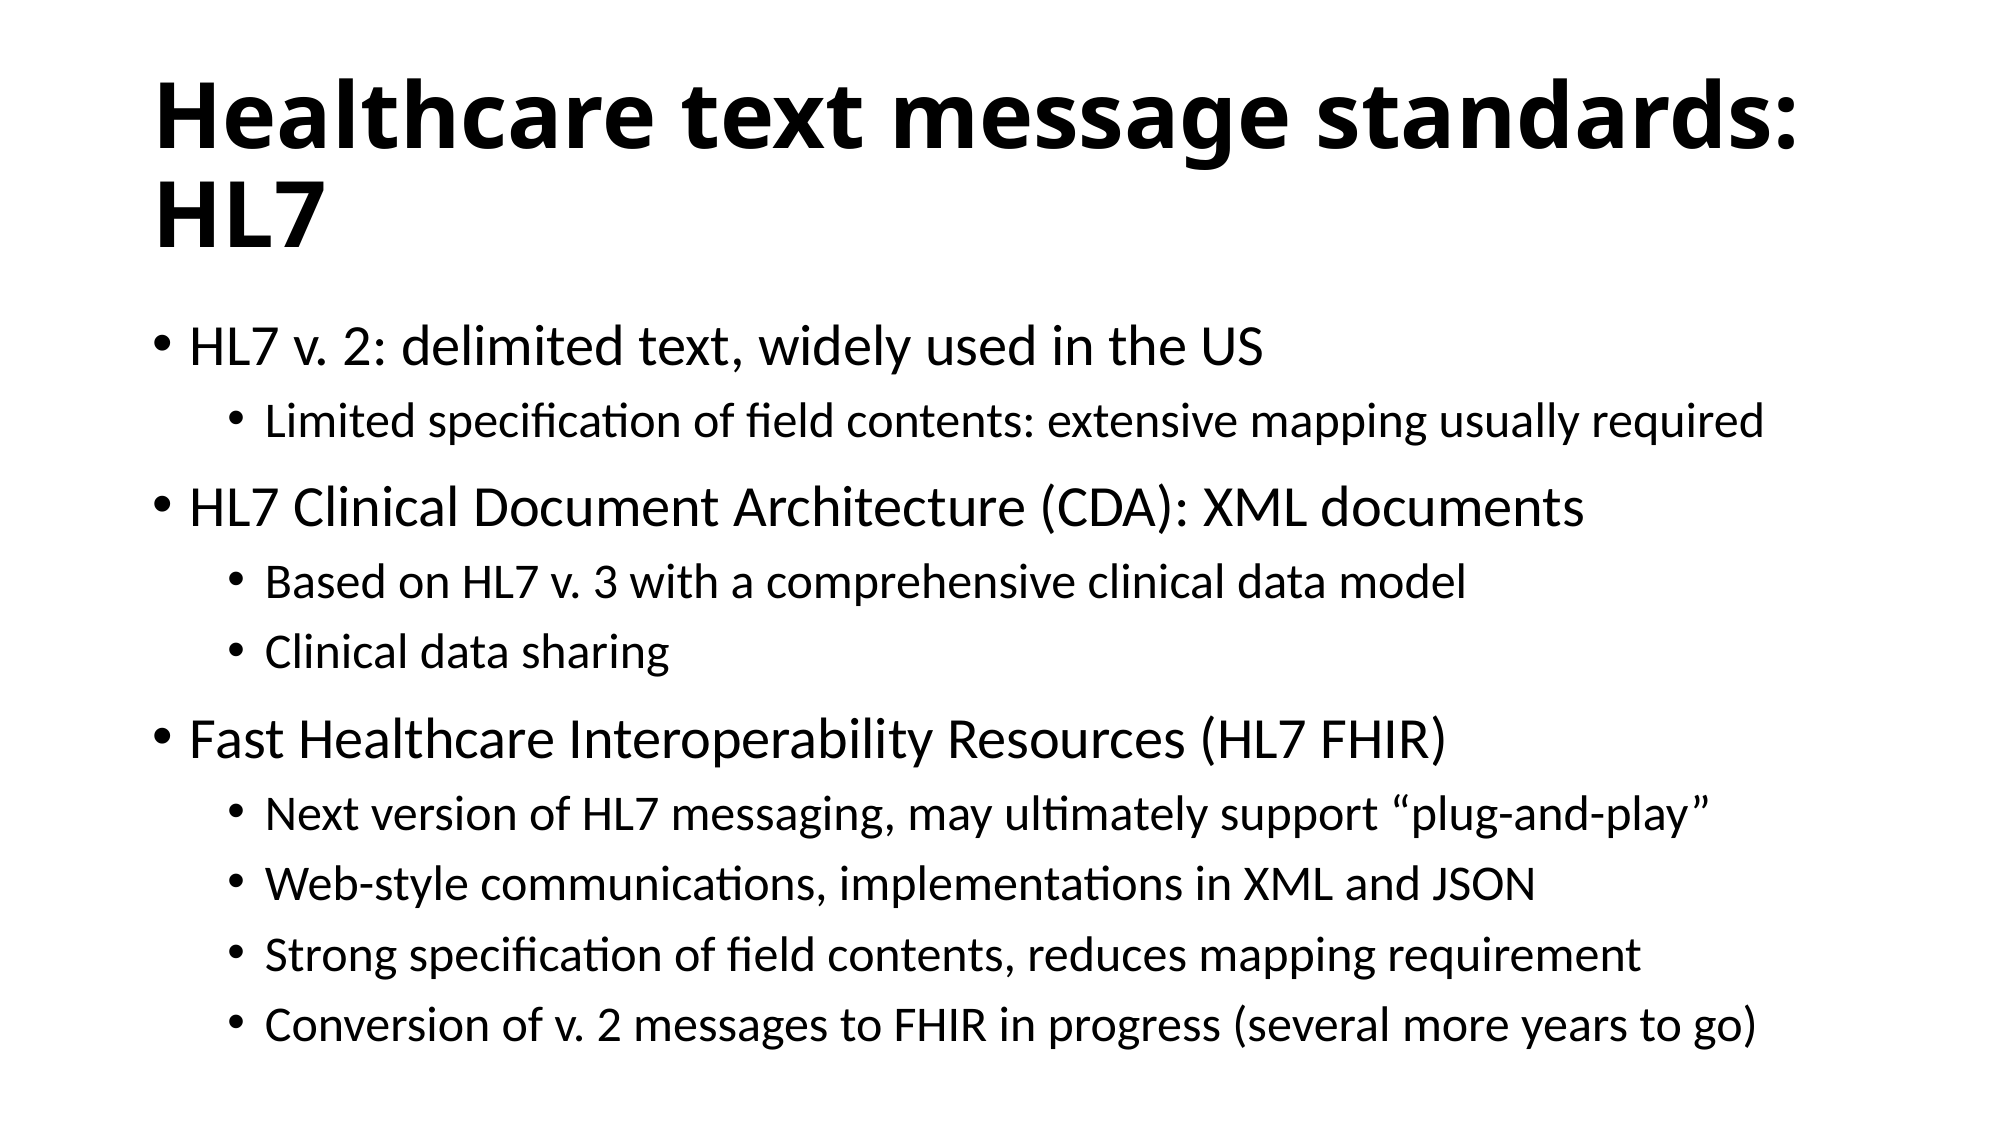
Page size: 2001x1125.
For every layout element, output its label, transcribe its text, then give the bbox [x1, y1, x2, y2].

title Healthcare text message standards: HL7 [137, 59, 1863, 278]
list HL7 v. 2: delimited text, widely used in the US Limited specification of field contents: extensive mapping usually required HL7 Clinical Document Architecture (CDA): XML documents Based on HL7 v. 3 with a comprehensive clinical data model Clinical data sharing Fast Healthcare Interoperability Resources (HL7 FHIR) Next version of HL7 messaging, may ultimately support “plug-and-play” Web-style communications, implementations in XML and JSON Strong specification of field contents, reduces mapping requirement Conversion of v. 2 messages to FHIR in progress (several more years to go) [137, 299, 1863, 1087]
